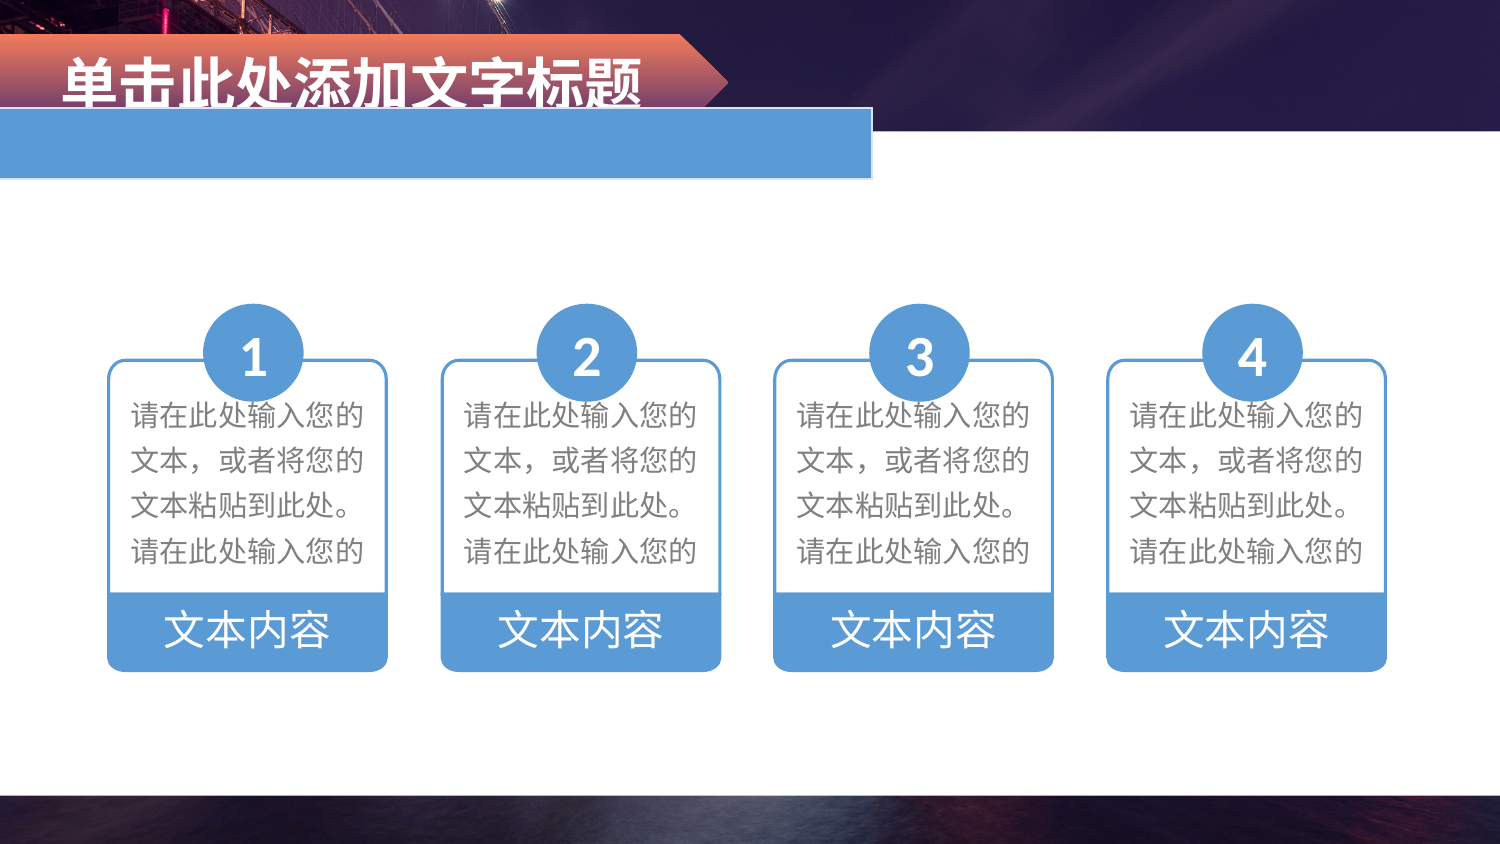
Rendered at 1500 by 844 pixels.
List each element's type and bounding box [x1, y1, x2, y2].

text_box [1107, 303, 1386, 671]
text_box [108, 303, 387, 671]
text_box [442, 303, 720, 671]
text_box [774, 303, 1053, 671]
picture [0, 796, 1500, 844]
text_box [0, 107, 873, 180]
picture [0, 0, 1500, 131]
